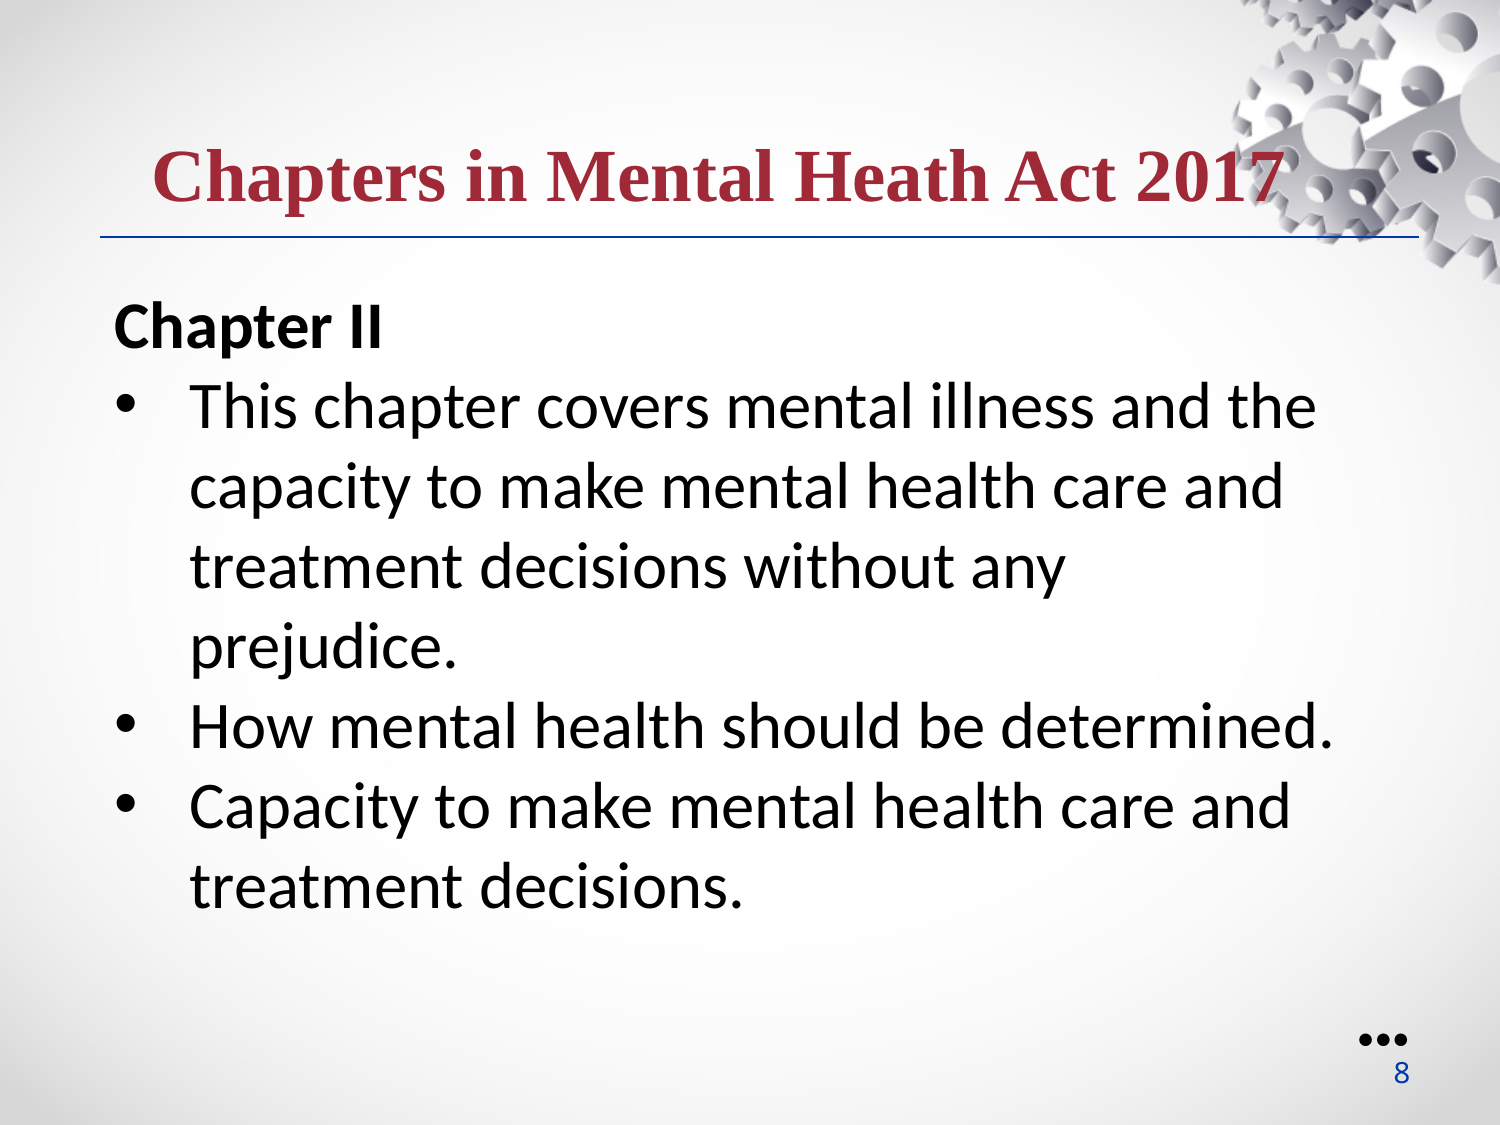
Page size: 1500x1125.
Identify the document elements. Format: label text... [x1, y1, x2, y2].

text_box Chapters in Mental Heath Act 2017 [0, 118, 1438, 224]
text_box Chapter II This chapter covers mental illness and the capacity to make mental health care and treatment decisions without any prejudice. How mental health should be determined. Capacity to make mental health care and treatment decisions. [99, 274, 1363, 930]
text_box ●●● 8 [1074, 1012, 1425, 1073]
picture [0, 0, 1500, 1125]
